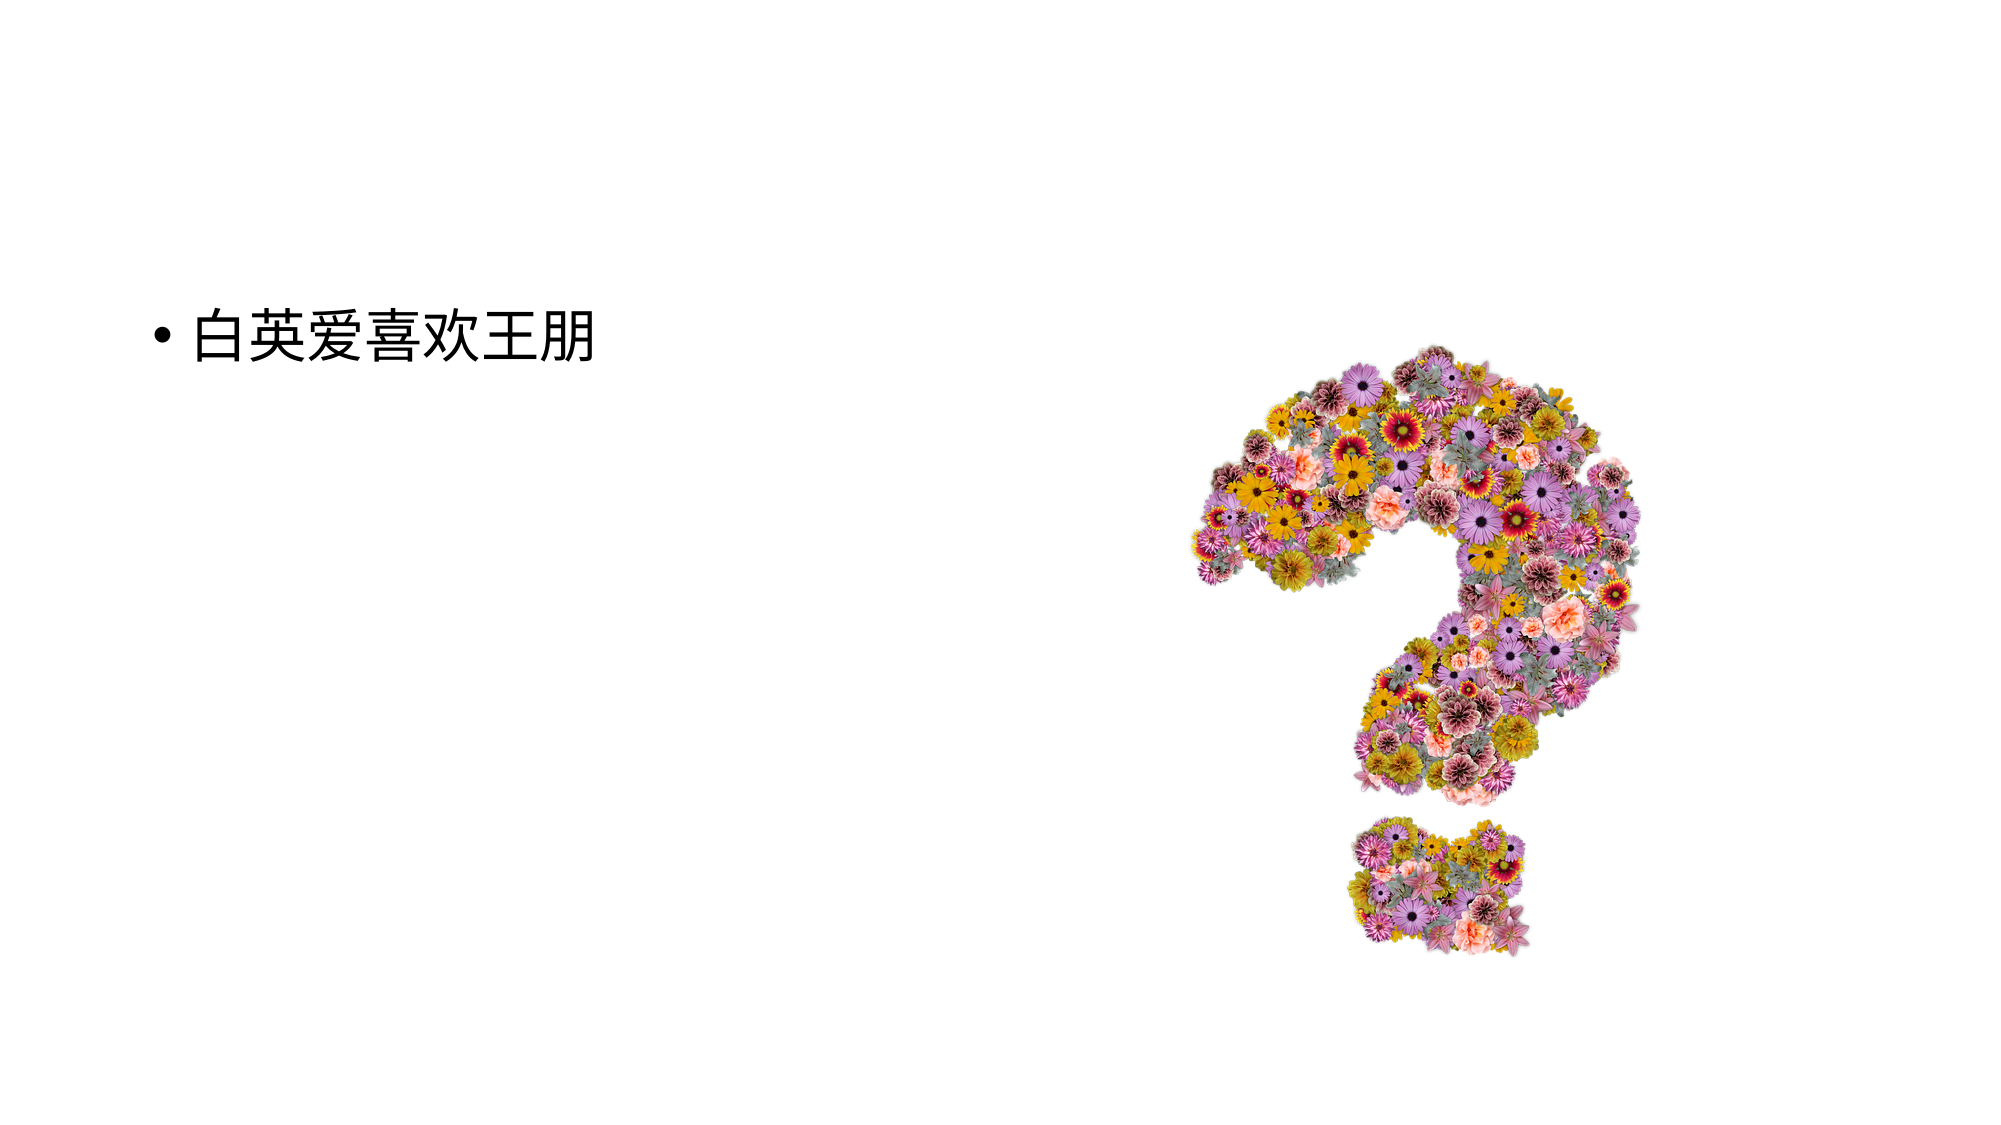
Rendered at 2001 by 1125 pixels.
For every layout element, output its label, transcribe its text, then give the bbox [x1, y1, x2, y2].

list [1012, 305, 1863, 1008]
list 白英爱喜欢王朋 [137, 299, 988, 1014]
